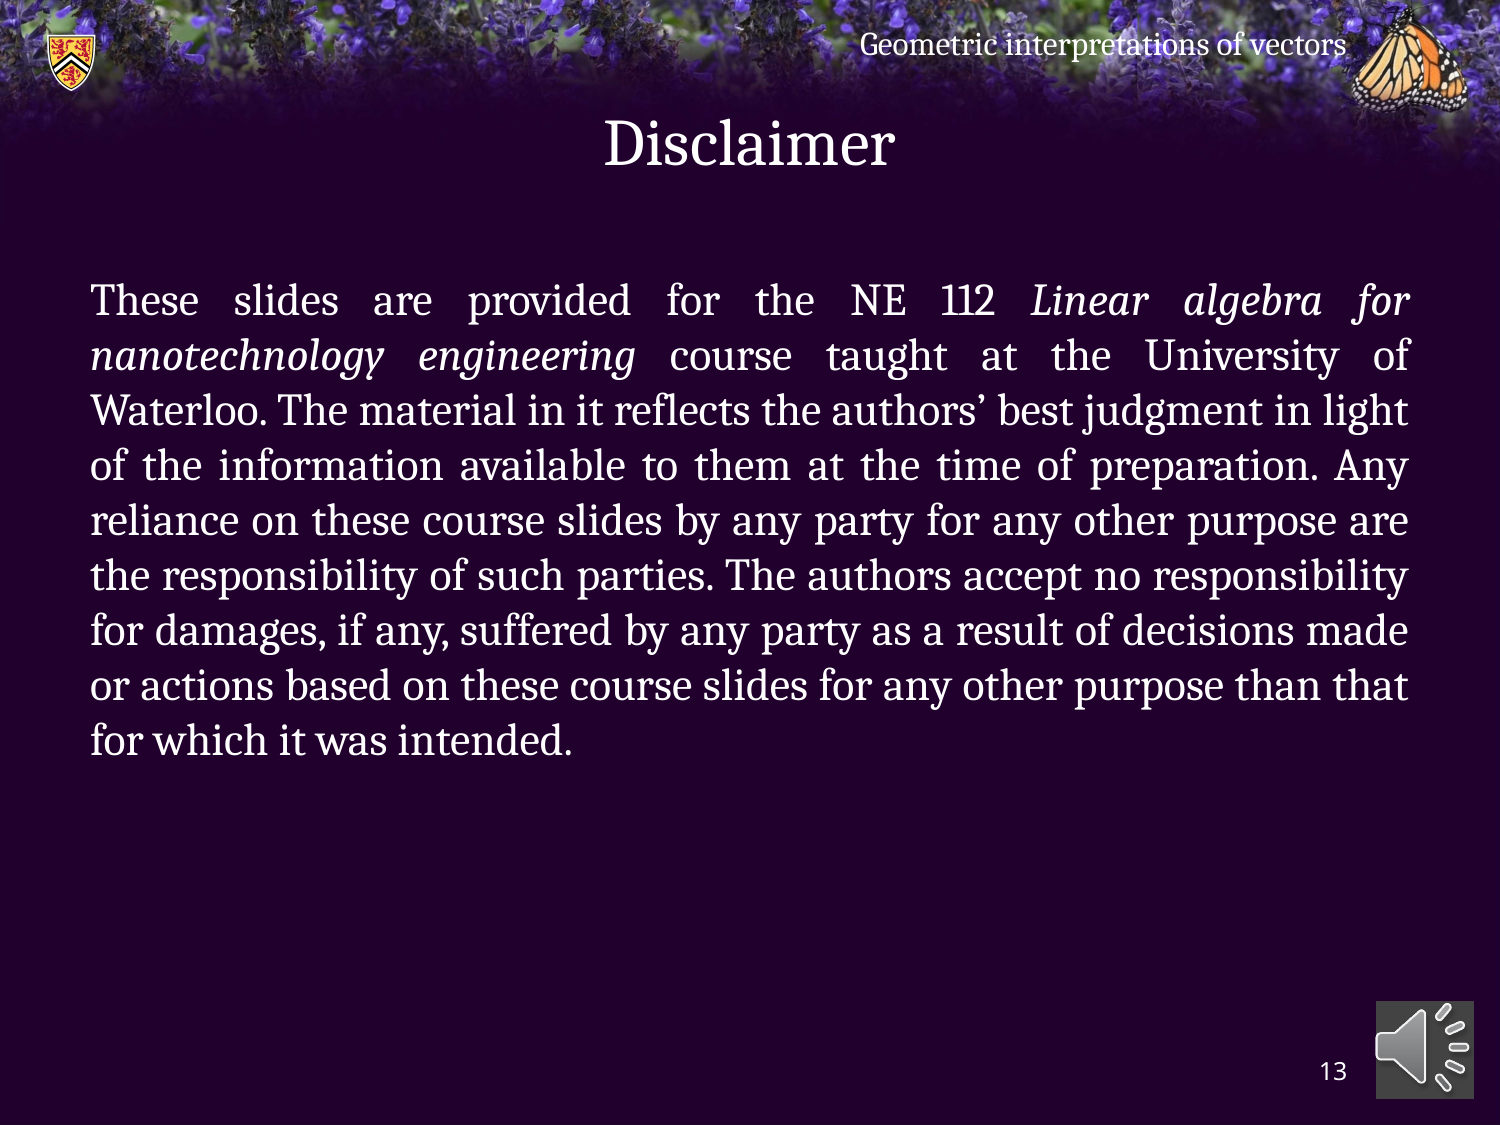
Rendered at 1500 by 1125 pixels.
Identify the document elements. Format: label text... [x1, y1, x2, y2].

footer Geometric interpretations of vectors [575, 12, 1363, 73]
slide_number 13 [1187, 1042, 1363, 1103]
picture [0, 0, 1500, 1125]
list These slides are provided for the ne 112 Linear algebra for nanotechnology engineering course taught at the University of Waterloo. The material in it reflects the authors’ best judgment in light of the information available to them at the time of preparation. Any reliance on these course slides by any party for any other purpose are the responsibility of such parties. The authors accept no responsibility for damages, if any, suffered by any party as a result of decisions made or actions based on these course slides for any other purpose than that for which it was intended. [75, 262, 1425, 1005]
title Disclaimer [75, 45, 1425, 233]
